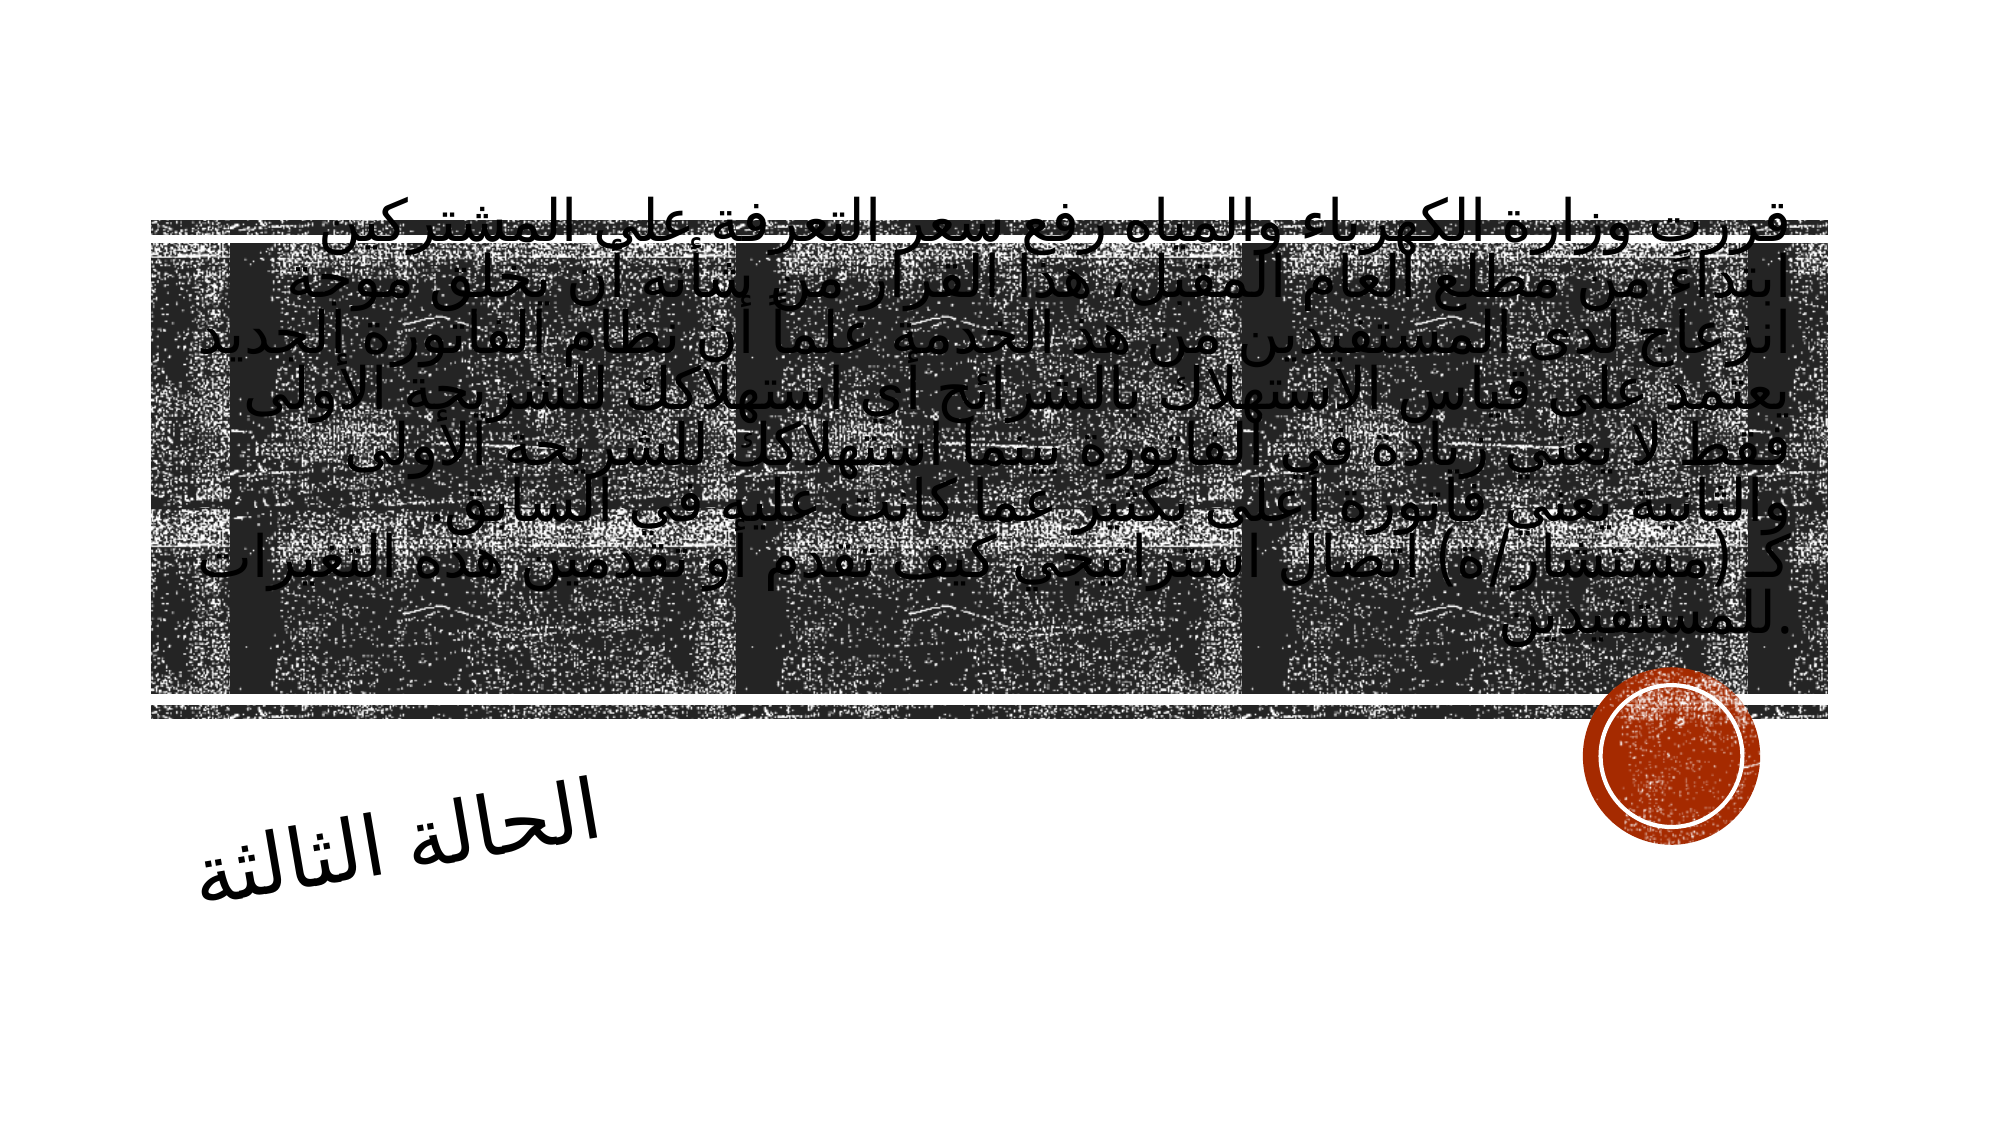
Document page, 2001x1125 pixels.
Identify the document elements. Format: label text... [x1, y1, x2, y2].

subtitle الحالة الثالثة [169, 611, 1476, 1004]
title قررت وزارة الكهرباء والمياه رفع سعر التعرفة على المشتركين ابتداءً من مطلع العام المقبل، هذا القرار من شأنه أن يخلق موجة انزعاج لدى المستفيدين من هذ الخدمة علماً أن نظام الفاتورة الجديد يعتمد على قياس الاستهلاك بالشرائح أي استهلاكك للشريحة الأولى فقط لا يعني زيادة في الفاتورة بينما استهلاكك للشريحة الأولى والثانية يعني فاتورة أعلى بكثير عما كانت عليه في السابق. كـ (مستشار/ة) اتصال استراتيجي كيف تقدم أو تقدمين هذه التغيرات للمستفيدين. [172, 234, 1808, 733]
